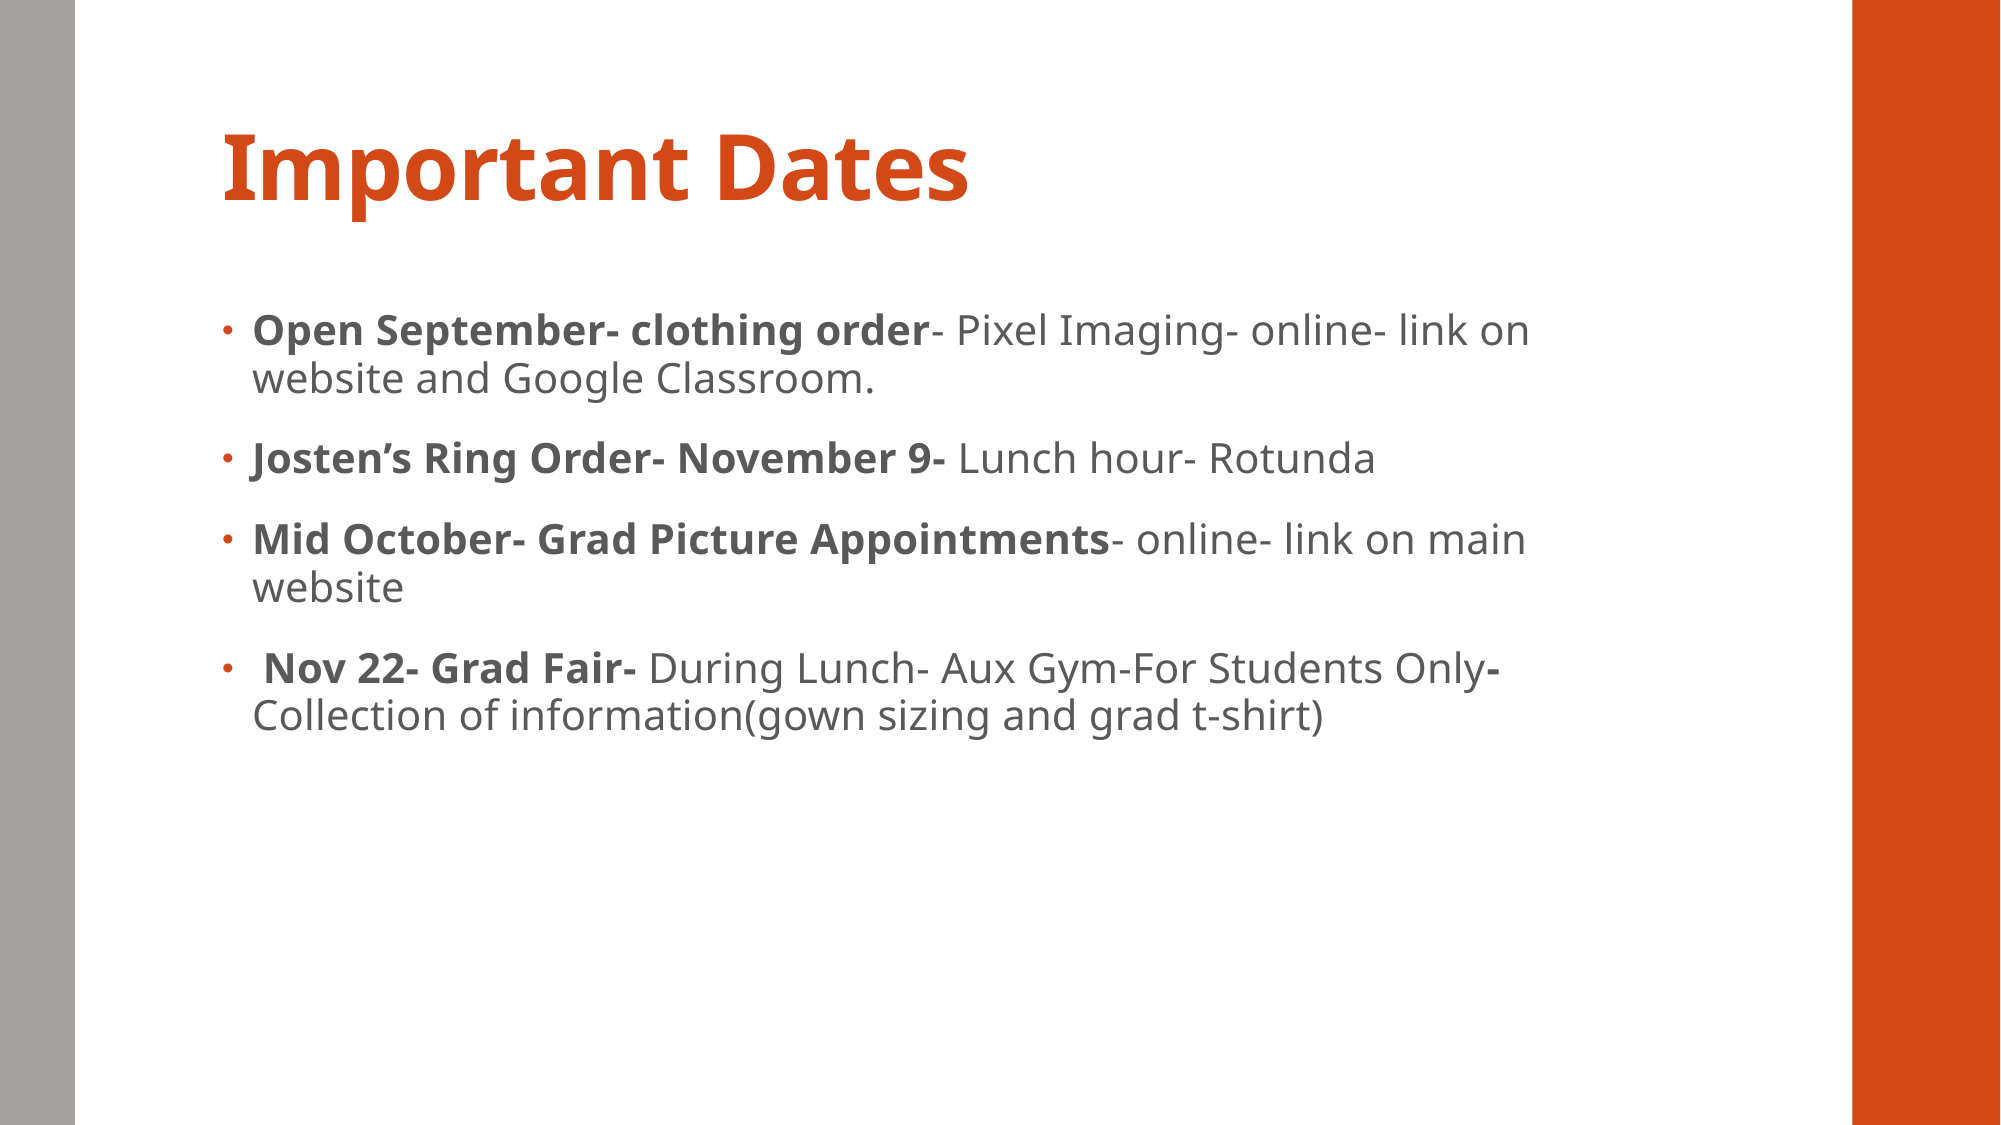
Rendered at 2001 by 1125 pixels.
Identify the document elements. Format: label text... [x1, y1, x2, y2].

title Important Dates [206, 62, 1797, 228]
list Open September- clothing order- Pixel Imaging- online- link on website and Google Classroom. Josten’s Ring Order- November 9- Lunch hour- Rotunda Mid October- Grad Picture Appointments- online- link on main website Nov 22- Grad Fair- During Lunch- Aux Gym-For Students Only- Collection of information(gown sizing and grad t-shirt) [206, 299, 1617, 1014]
